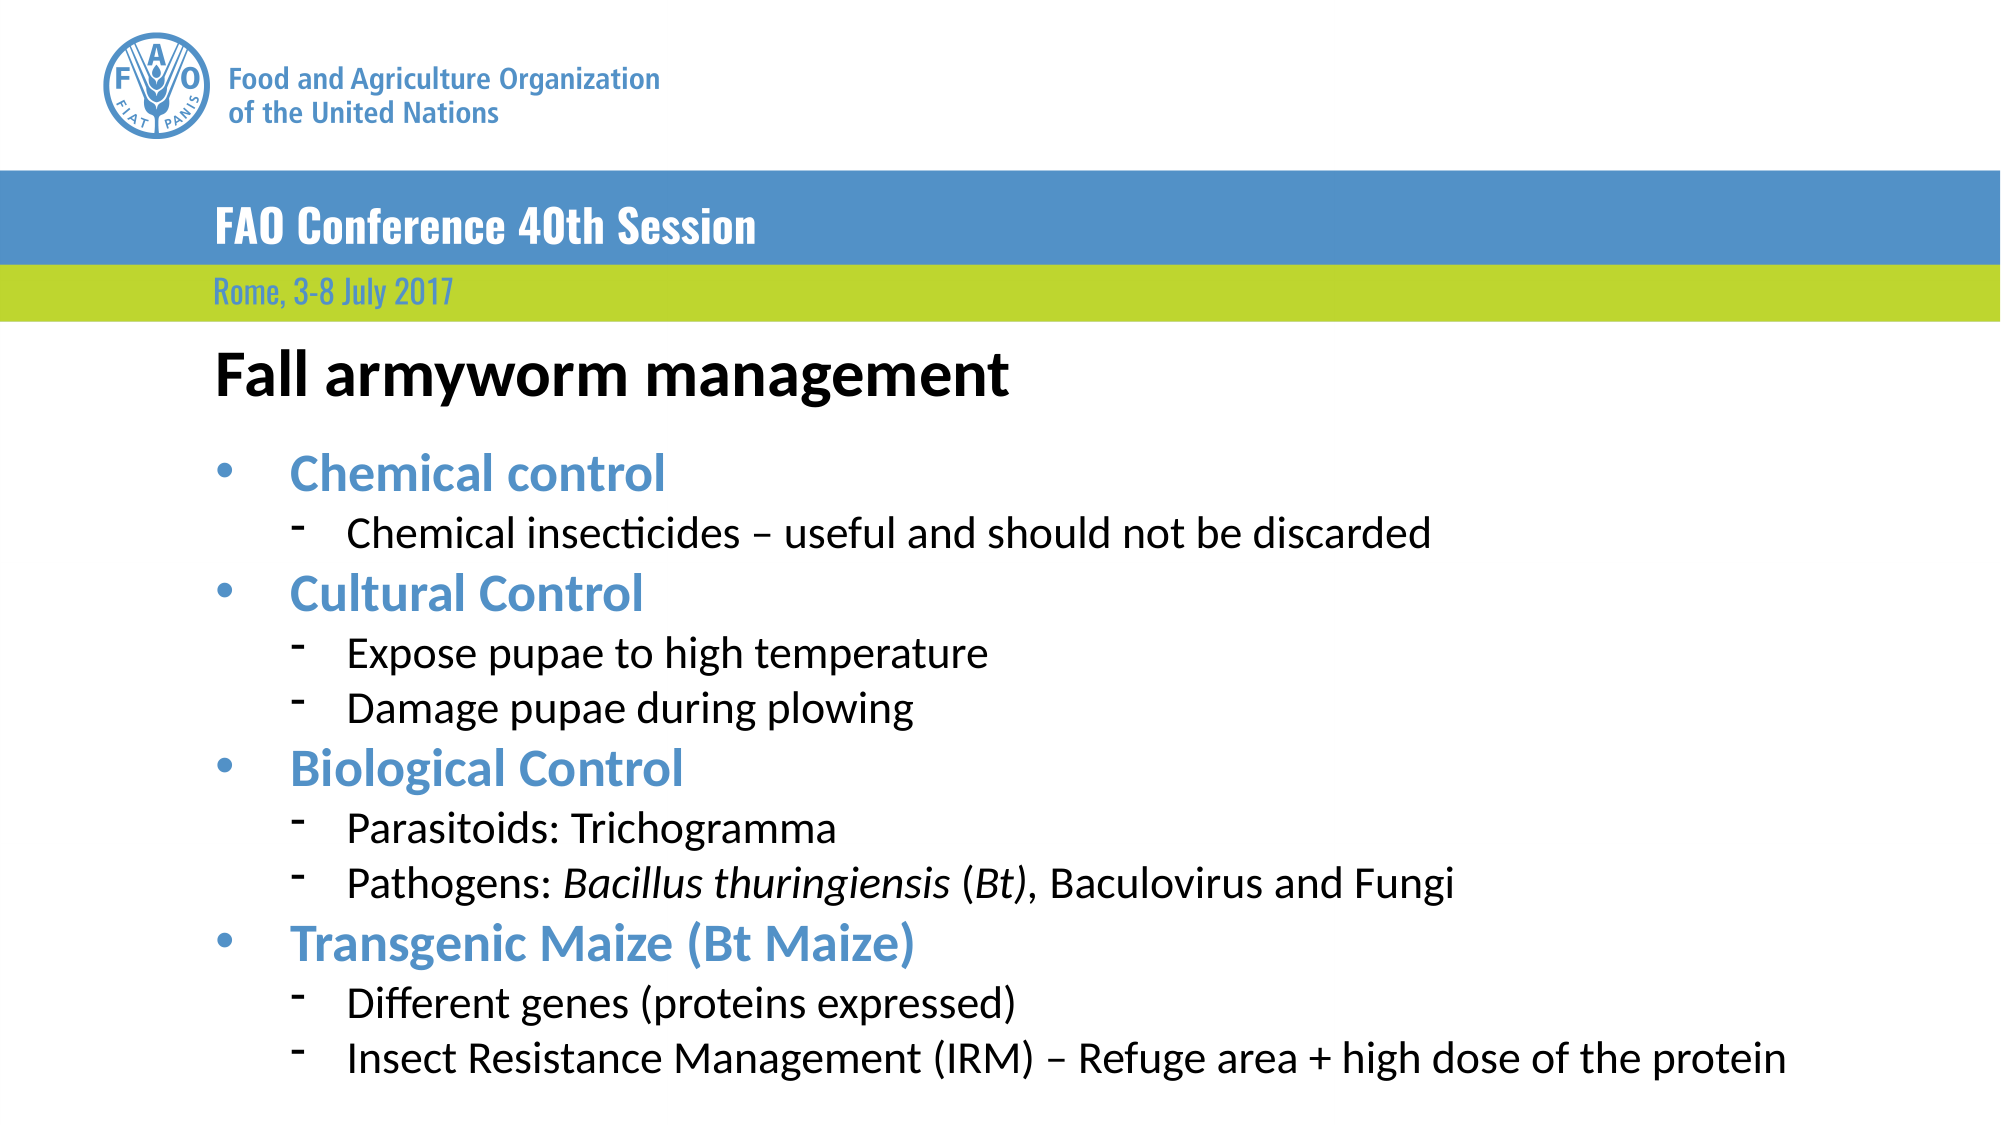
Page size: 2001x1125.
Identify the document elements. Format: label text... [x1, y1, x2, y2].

picture [0, 0, 2001, 1125]
text_box Fall armyworm management Chemical control Chemical insecticides – useful and should not be discarded Cultural Control Expose pupae to high temperature Damage pupae during plowing Biological Control Parasitoids: Trichogramma Pathogens: Bacillus thuringiensis (Bt), Baculovirus and Fungi Transgenic Maize (Bt Maize) Different genes (proteins expressed) Insect Resistance Management (IRM) – Refuge area + high dose of the protein [200, 322, 1845, 1090]
